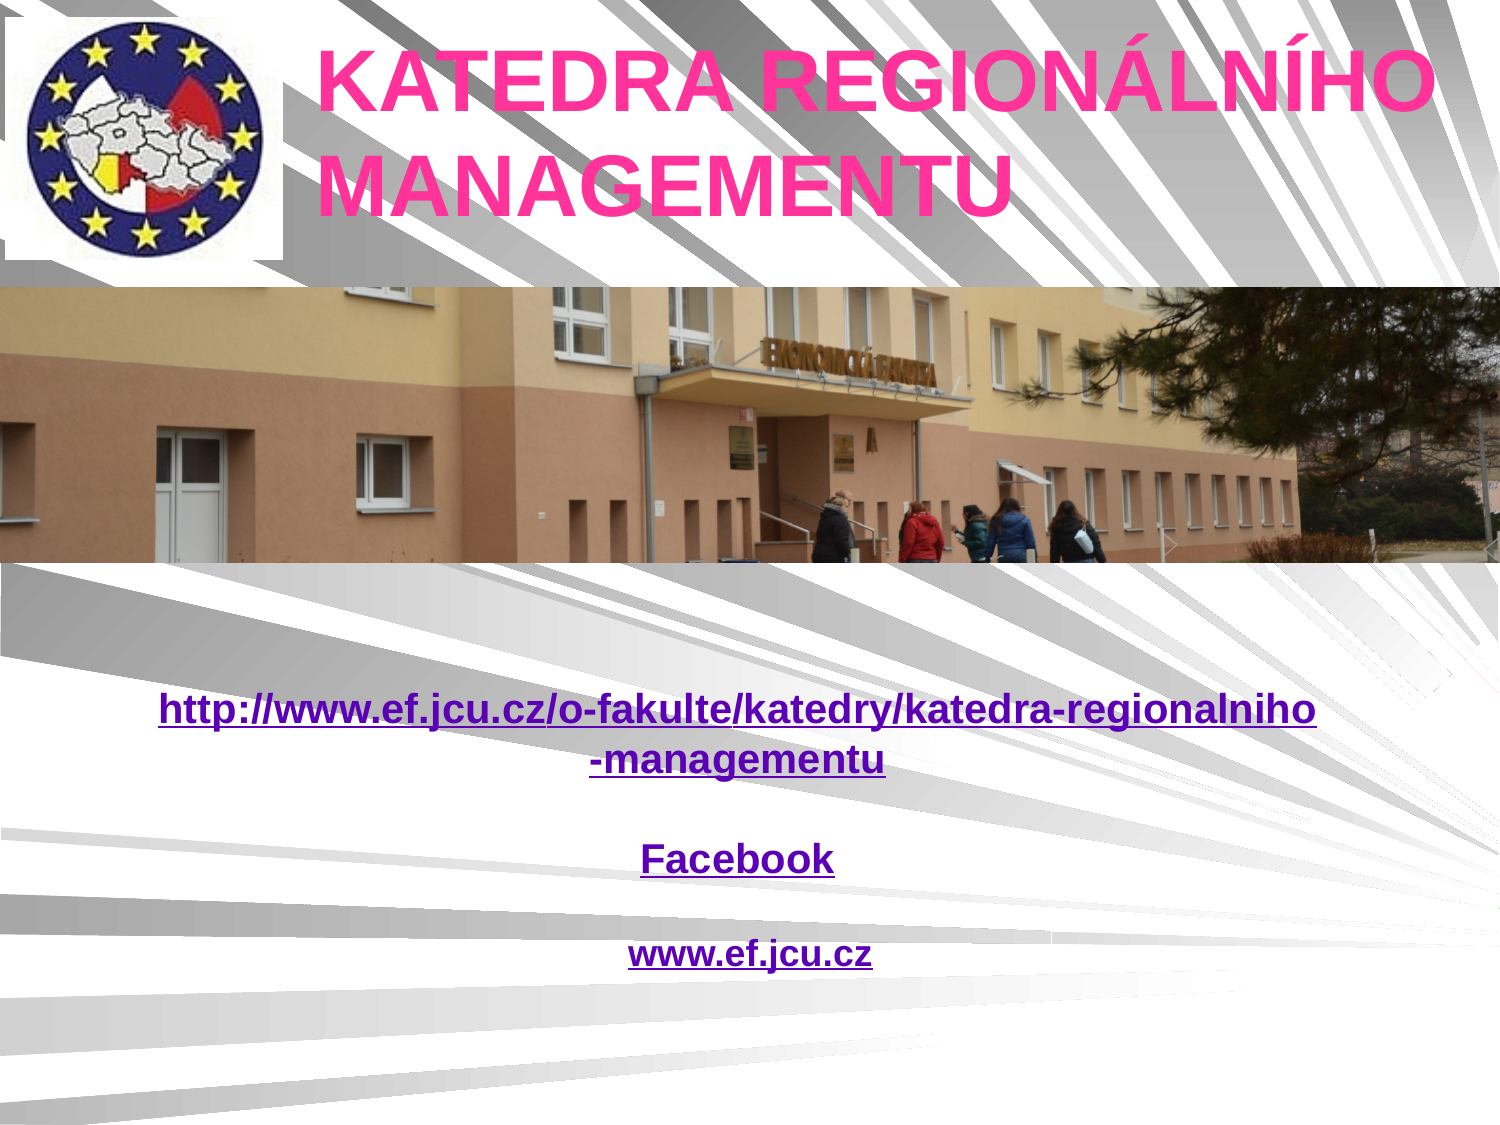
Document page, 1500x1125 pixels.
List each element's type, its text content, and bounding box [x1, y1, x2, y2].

picture [0, 286, 1500, 563]
title [88, 0, 1439, 235]
text_box http://www.ef.jcu.cz/o-fakulte/katedry/katedra-regionalniho-managementu Facebook [76, 572, 1400, 939]
picture [5, 16, 284, 261]
text_box www.ef.jcu.cz [160, 823, 1341, 1030]
text_box KATEDRA REGIONÁLNÍHO MANAGEMENTU [301, 16, 1483, 242]
